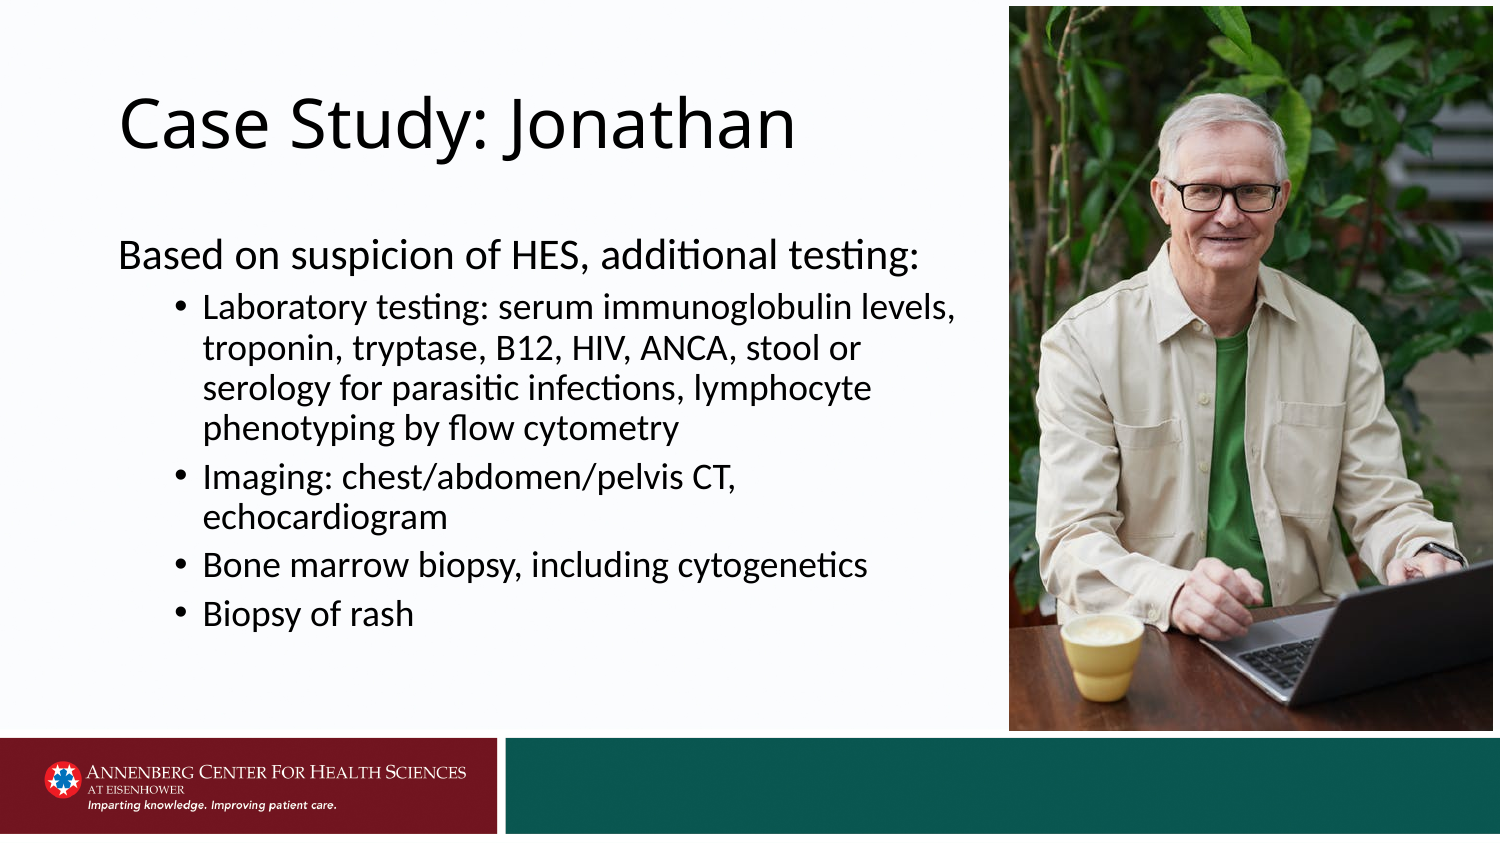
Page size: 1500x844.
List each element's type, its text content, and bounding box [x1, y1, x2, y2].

title Case Study: Jonathan [103, 44, 1009, 208]
picture [0, 0, 1500, 844]
list Based on suspicion of HES, additional testing: Laboratory testing: serum immunoglobulin levels, troponin, tryptase, B12, HIV, ANCA, stool or serology for parasitic infections, lymphocyte phenotyping by flow cytometry Imaging: chest/abdomen/pelvis CT, echocardiogram Bone marrow biopsy, including cytogenetics Biopsy of rash [103, 224, 998, 726]
